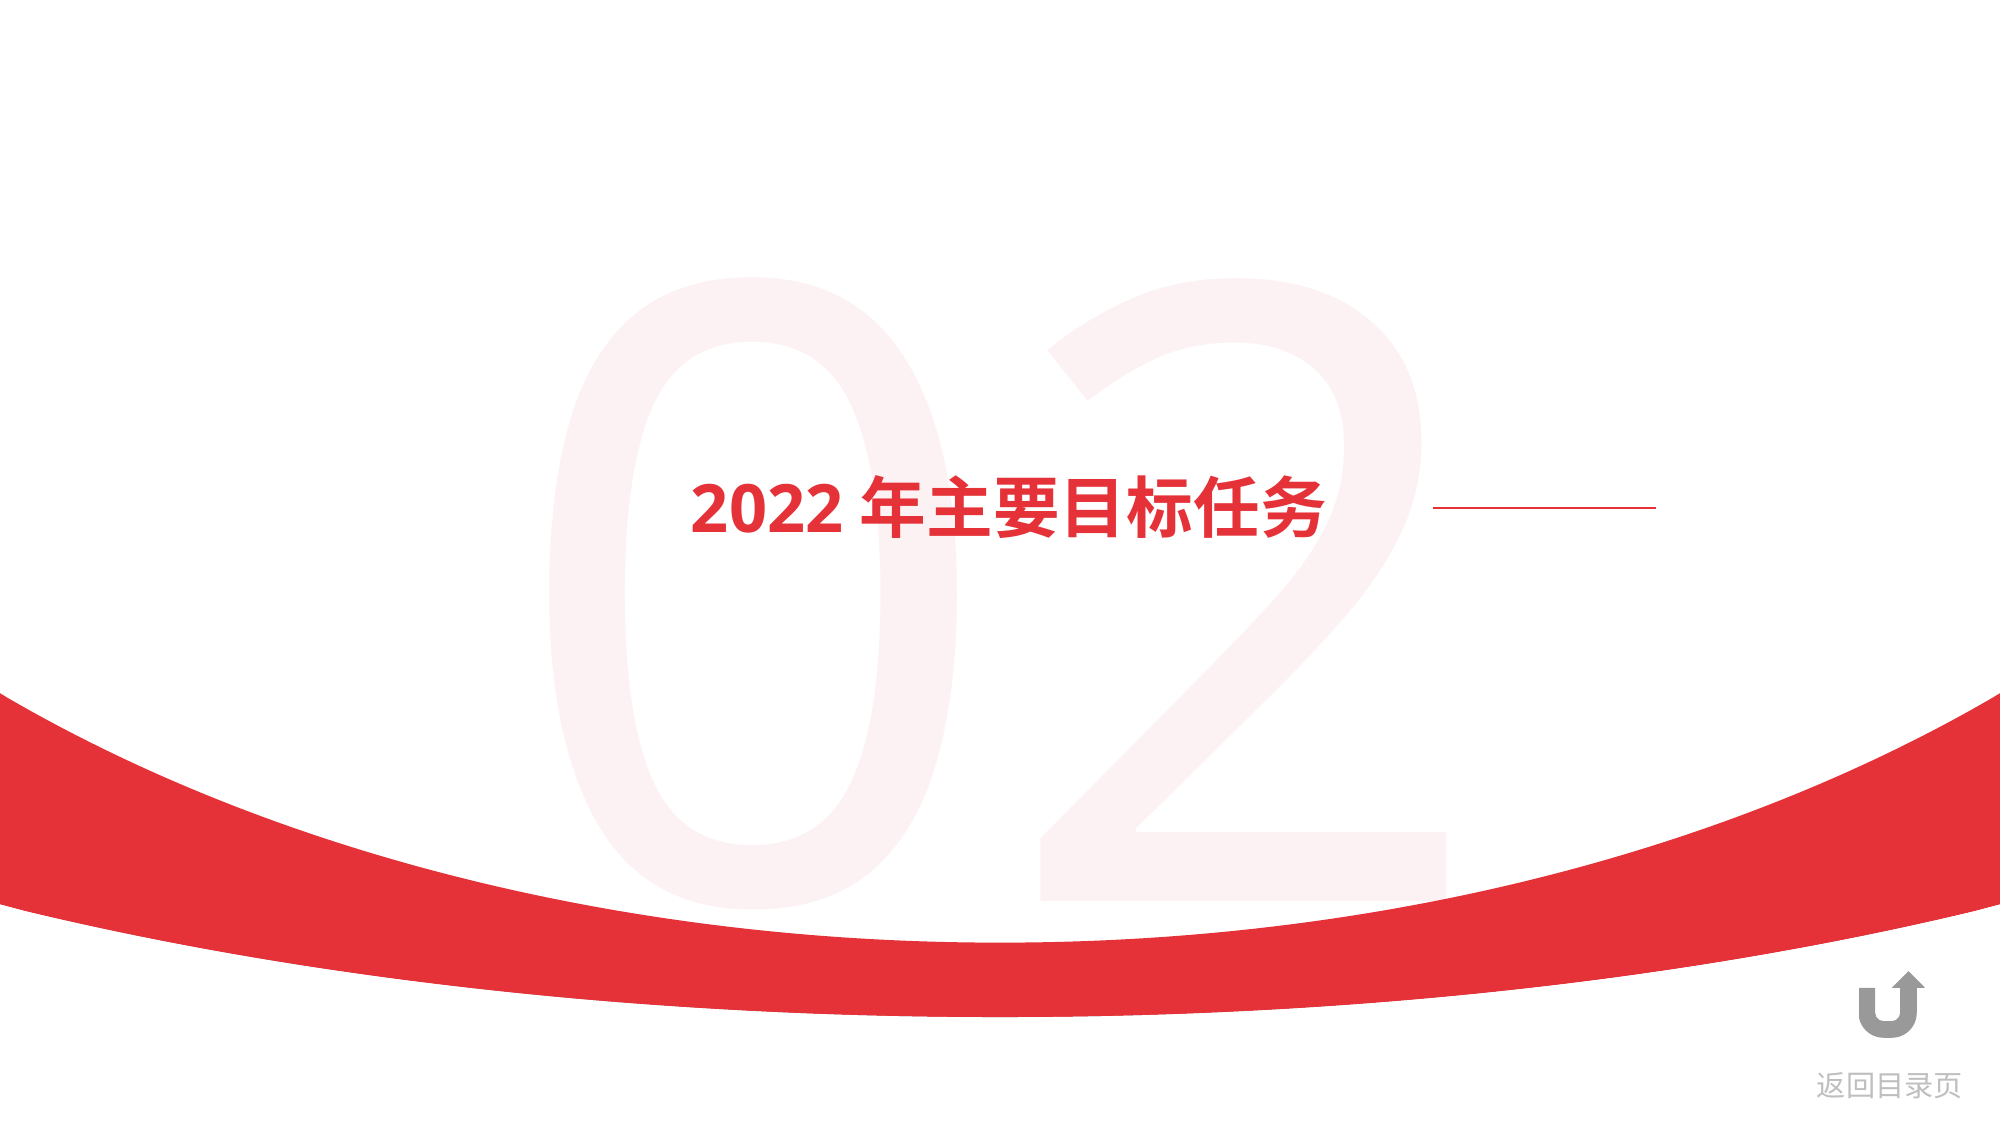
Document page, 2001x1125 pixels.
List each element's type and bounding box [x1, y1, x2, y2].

text_box [351, 458, 1657, 555]
picture [0, 0, 2000, 1125]
